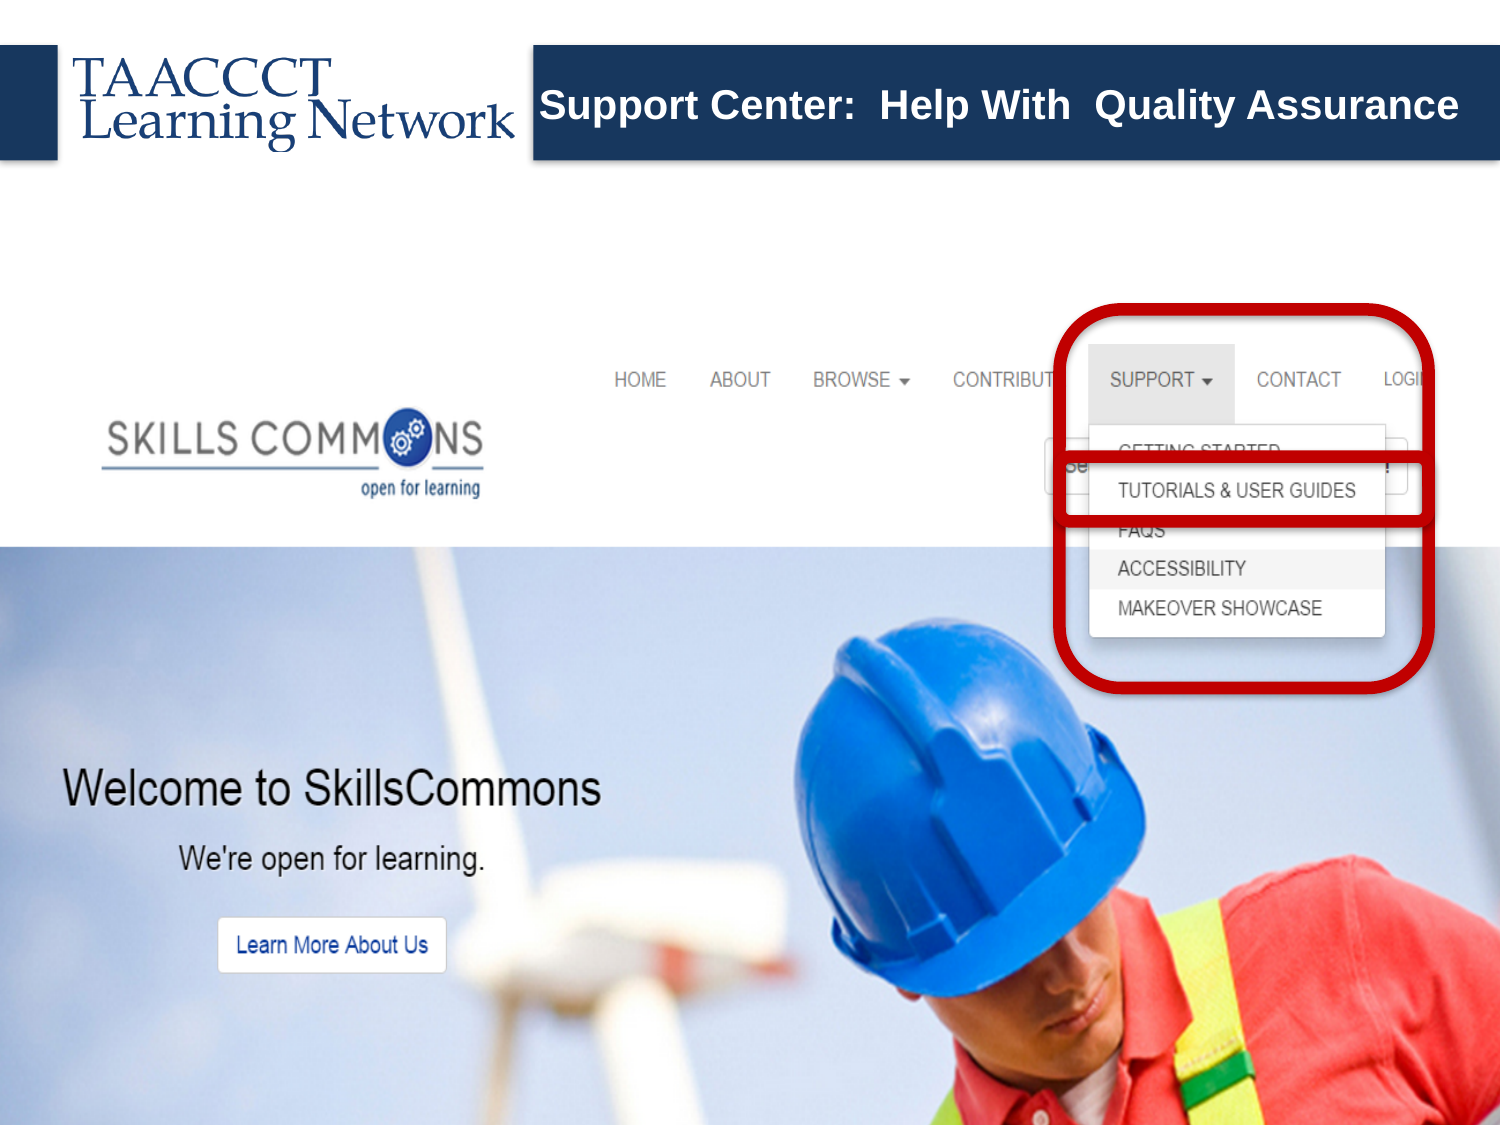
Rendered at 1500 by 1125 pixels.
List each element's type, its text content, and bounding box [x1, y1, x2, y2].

title Support Center: Help With Quality Assurance [523, 45, 1500, 161]
text_box [1065, 308, 1423, 342]
picture [0, 343, 1500, 1125]
